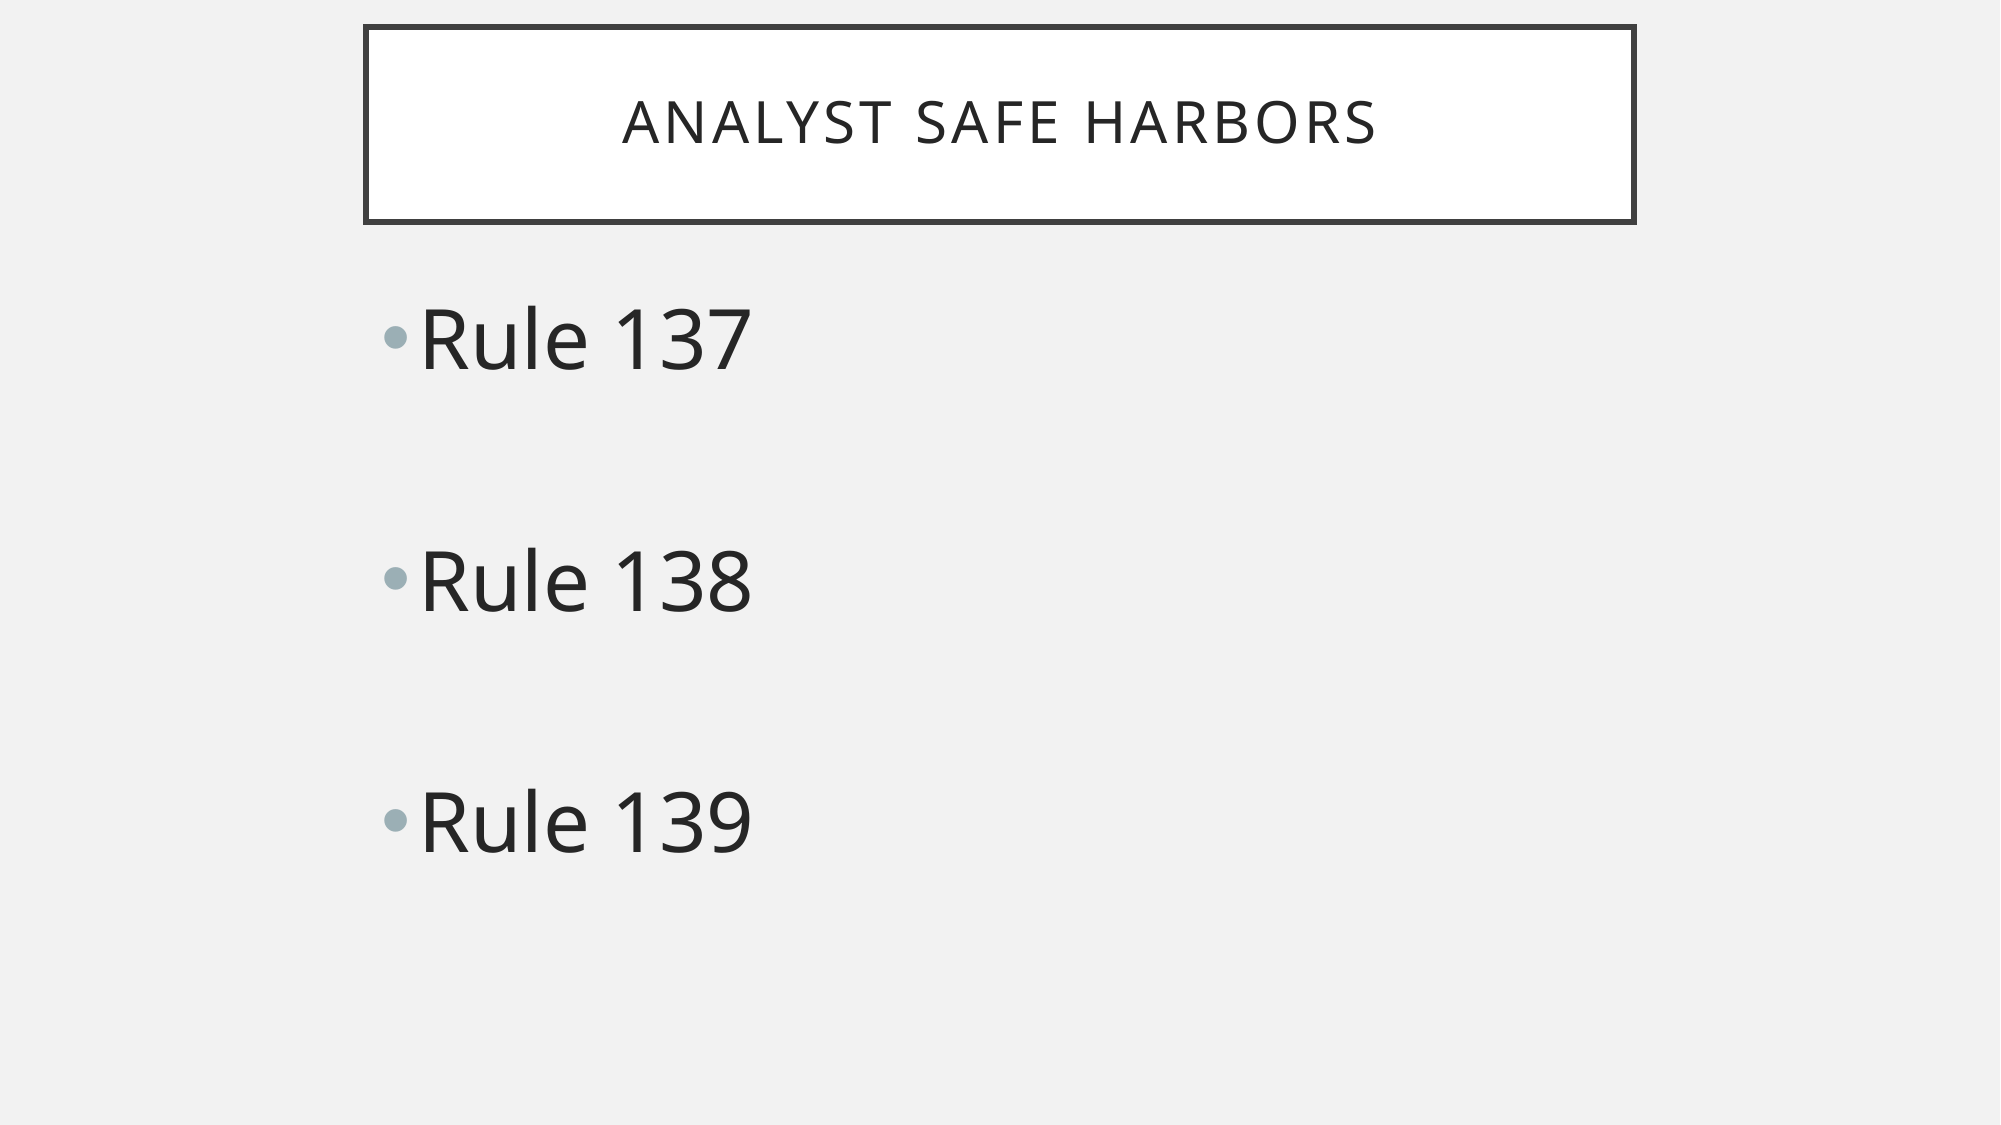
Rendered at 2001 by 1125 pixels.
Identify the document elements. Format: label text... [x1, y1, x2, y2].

list Rule 137 Rule 138 Rule 139 [366, 278, 1634, 942]
title Analyst safe harbors [363, 24, 1637, 225]
